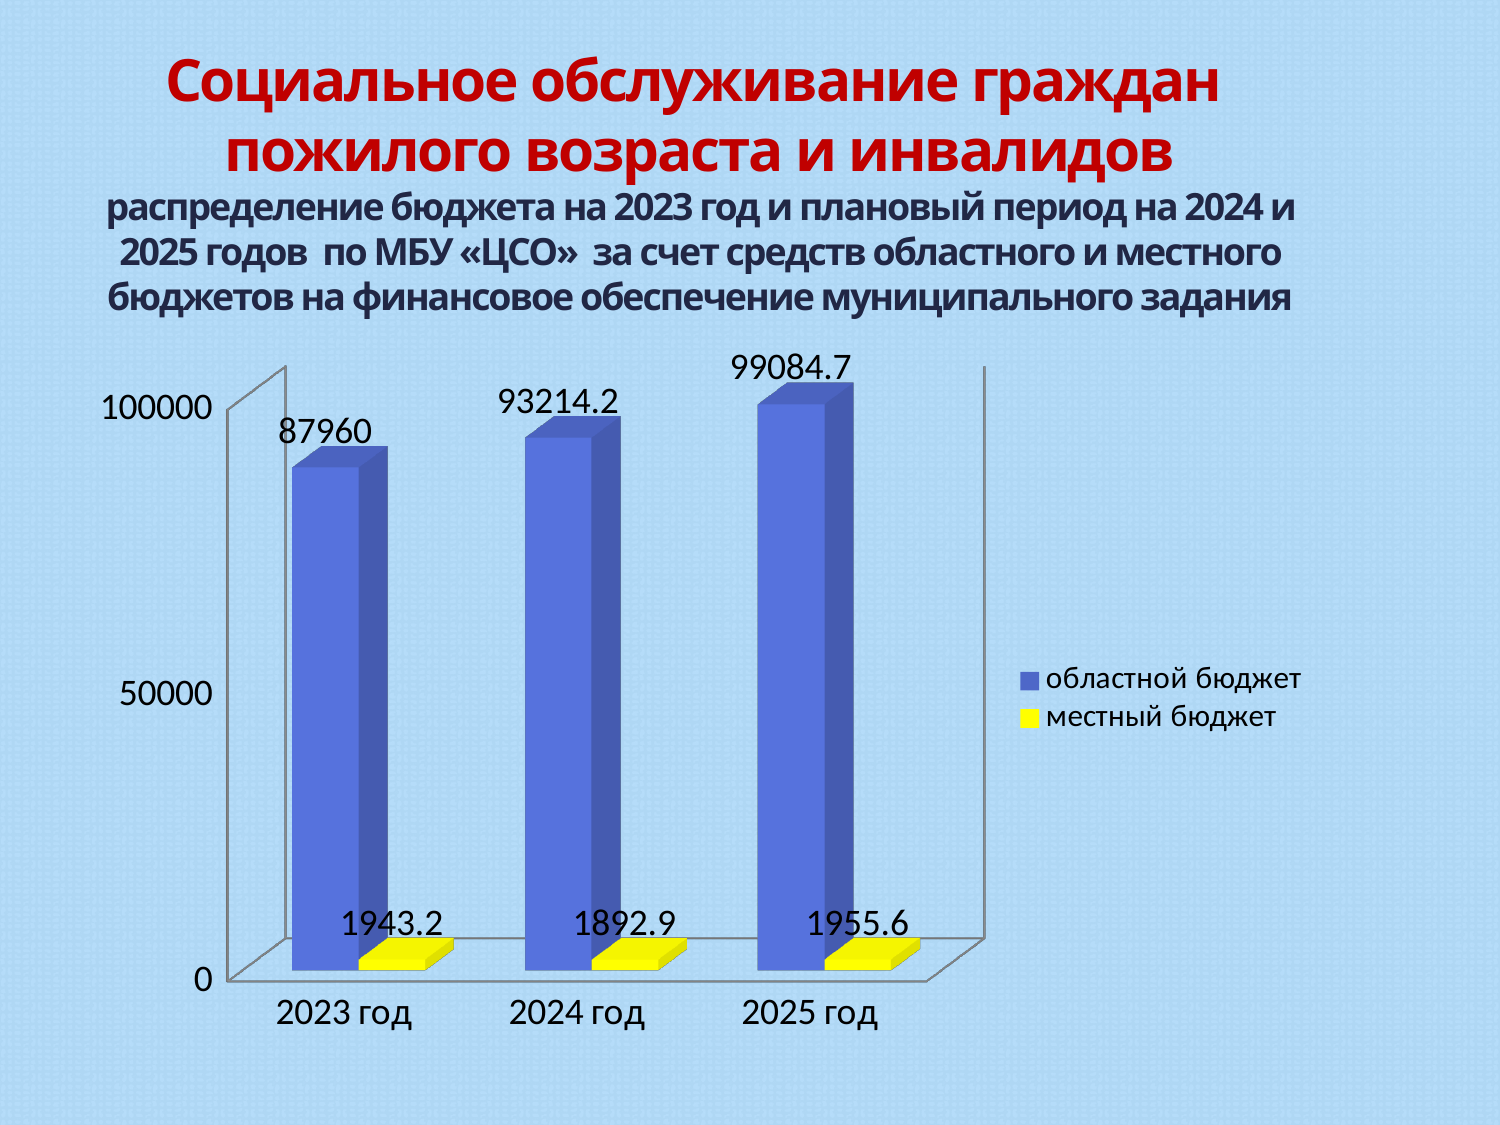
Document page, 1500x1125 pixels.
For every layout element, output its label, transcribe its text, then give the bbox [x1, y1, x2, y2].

chart [74, 349, 1326, 1051]
title Социальное обслуживание граждан пожилого возраста и инвалидов распределение бюджета на 2023 год и плановый период на 2024 и 2025 годов по МБУ «ЦСО» за счет средств областного и местного бюджетов на финансовое обеспечение муниципального задания [75, 45, 1325, 317]
